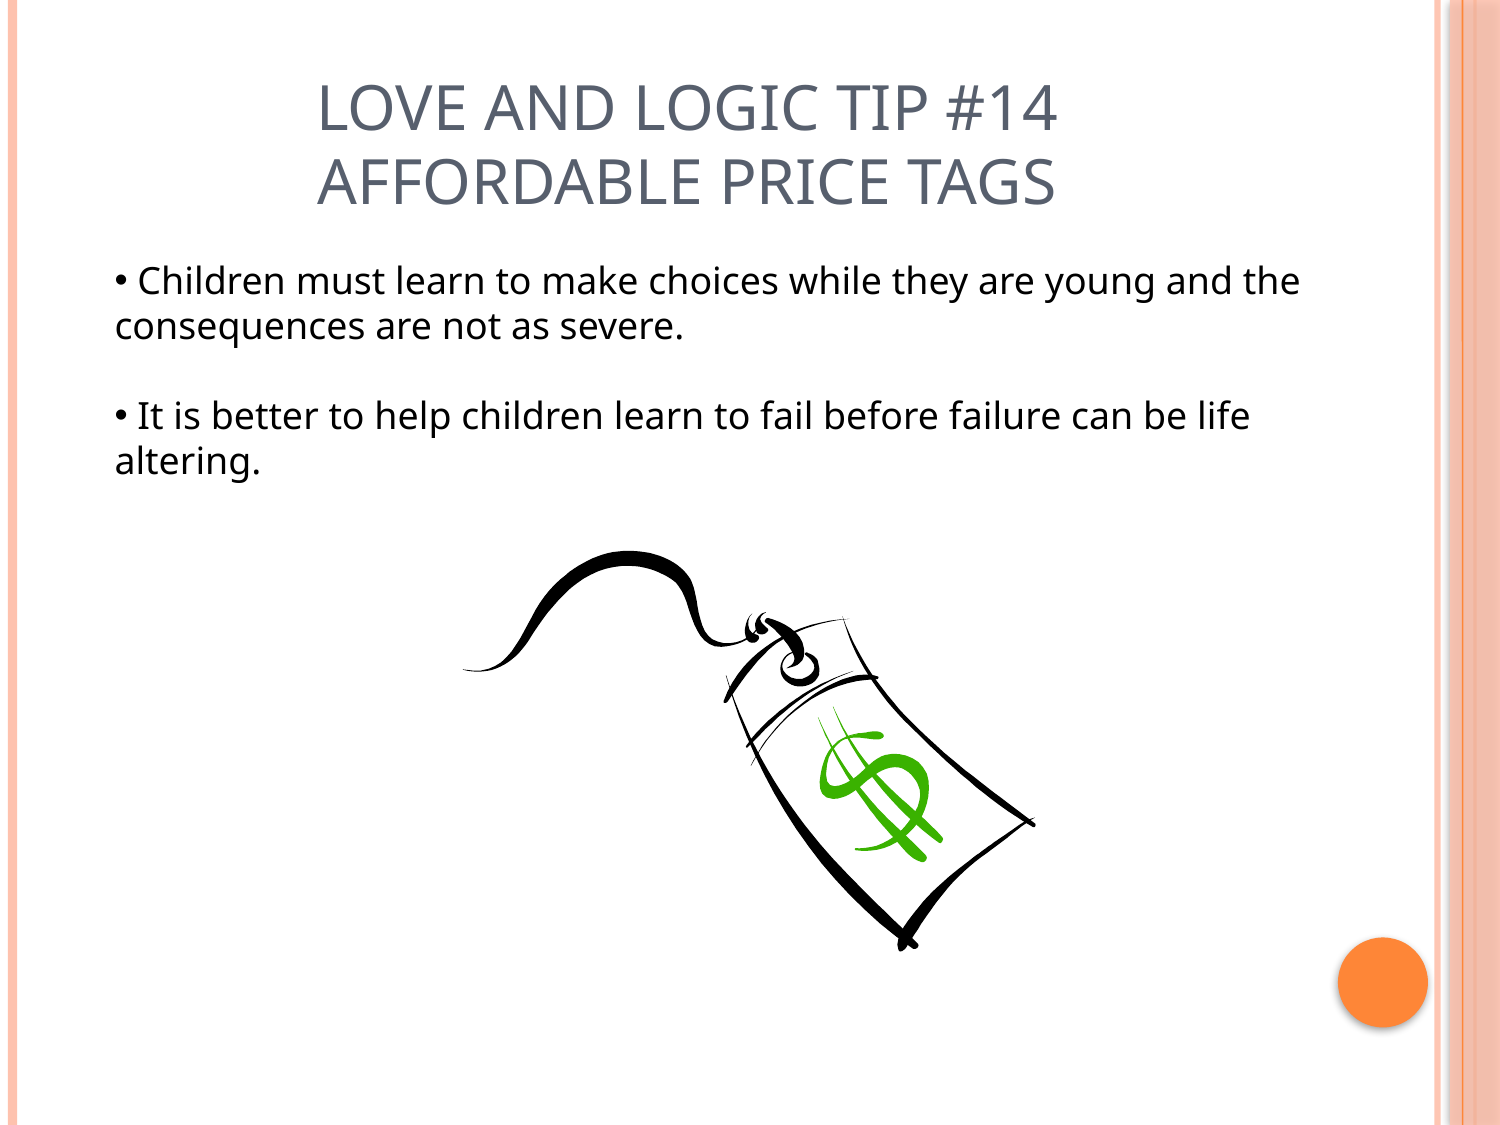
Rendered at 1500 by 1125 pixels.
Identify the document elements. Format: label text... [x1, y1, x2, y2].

title Love and Logic Tip #14 Affordable Price Tags [75, 45, 1300, 225]
picture [461, 549, 1037, 954]
text_box Children must learn to make choices while they are young and the consequences are not as severe. It is better to help children learn to fail before failure can be life altering. [99, 249, 1375, 490]
